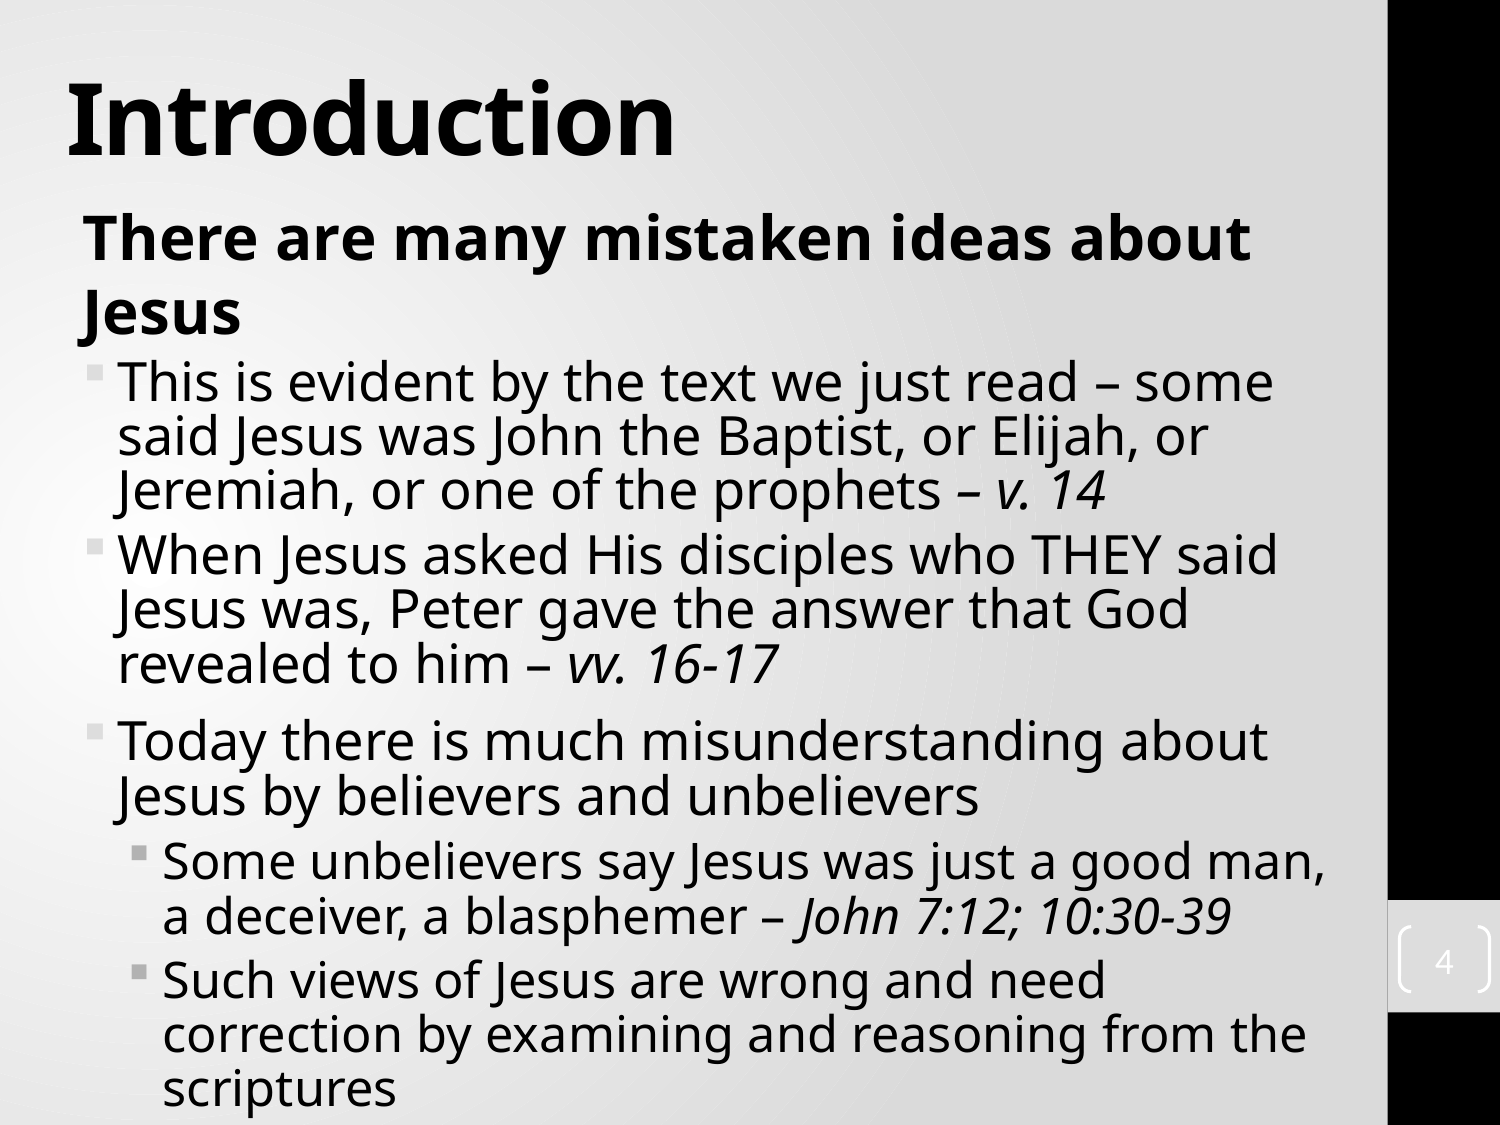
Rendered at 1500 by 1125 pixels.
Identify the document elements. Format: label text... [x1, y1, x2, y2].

slide_number 4 [1397, 925, 1492, 994]
title Introduction [51, 21, 1302, 190]
list There are many mistaken ideas about Jesus This is evident by the text we just read – some said Jesus was John the Baptist, or Elijah, or Jeremiah, or one of the prophets – v. 14 When Jesus asked His disciples who THEY said Jesus was, Peter gave the answer that God revealed to him – vv. 16-17 Today there is much misunderstanding about Jesus by believers and unbelievers Some unbelievers say Jesus was just a good man, a deceiver, a blasphemer – John 7:12; 10:30-39 Such views of Jesus are wrong and need correction by examining and reasoning from the scriptures [50, 190, 1375, 1125]
